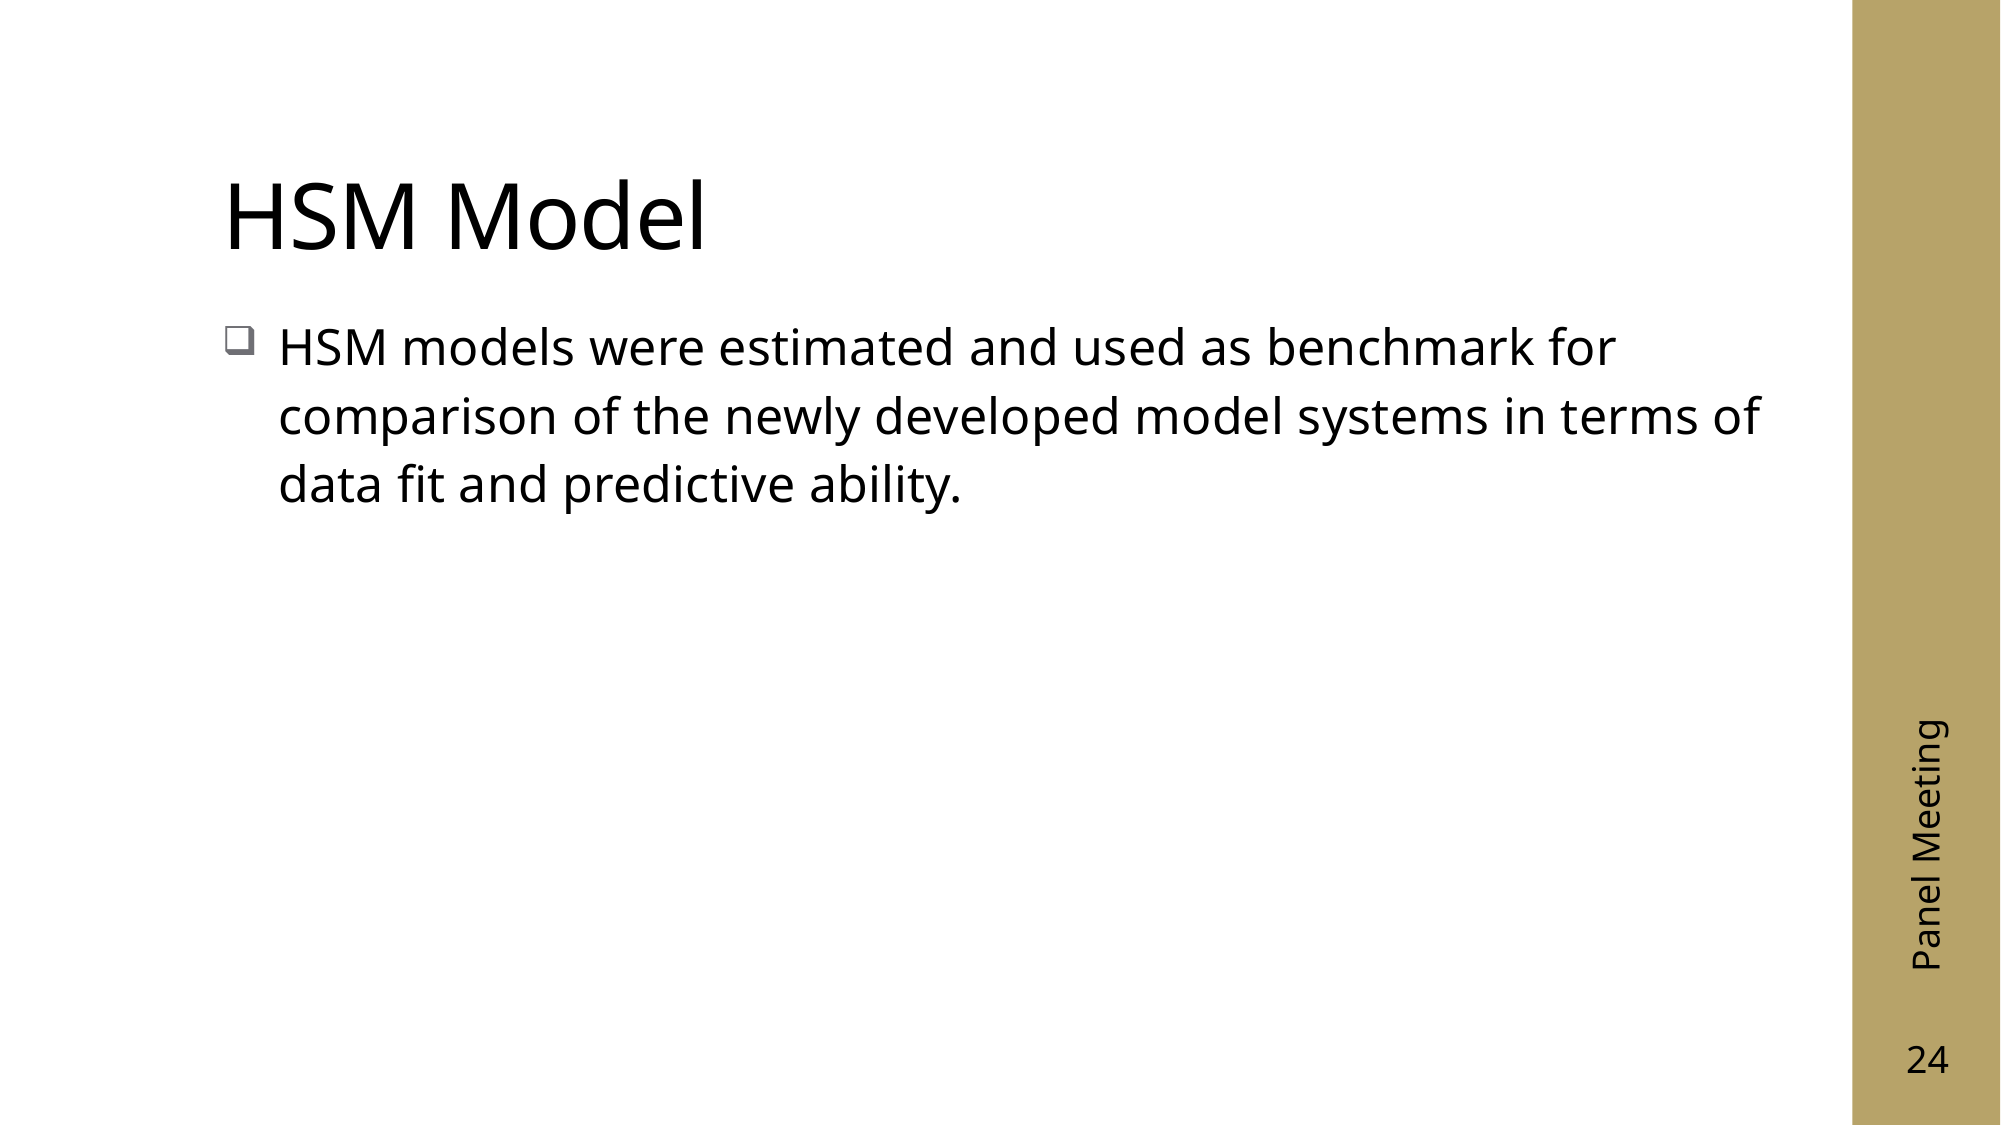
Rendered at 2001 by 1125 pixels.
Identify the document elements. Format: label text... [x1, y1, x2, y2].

slide_number 24 [1852, 1012, 2000, 1110]
title HSM Model [206, 60, 1797, 278]
list HSM models were estimated and used as benchmark for comparison of the newly developed model systems in terms of data fit and predictive ability. [206, 299, 1797, 1014]
footer Panel Meeting [1897, 400, 1958, 988]
